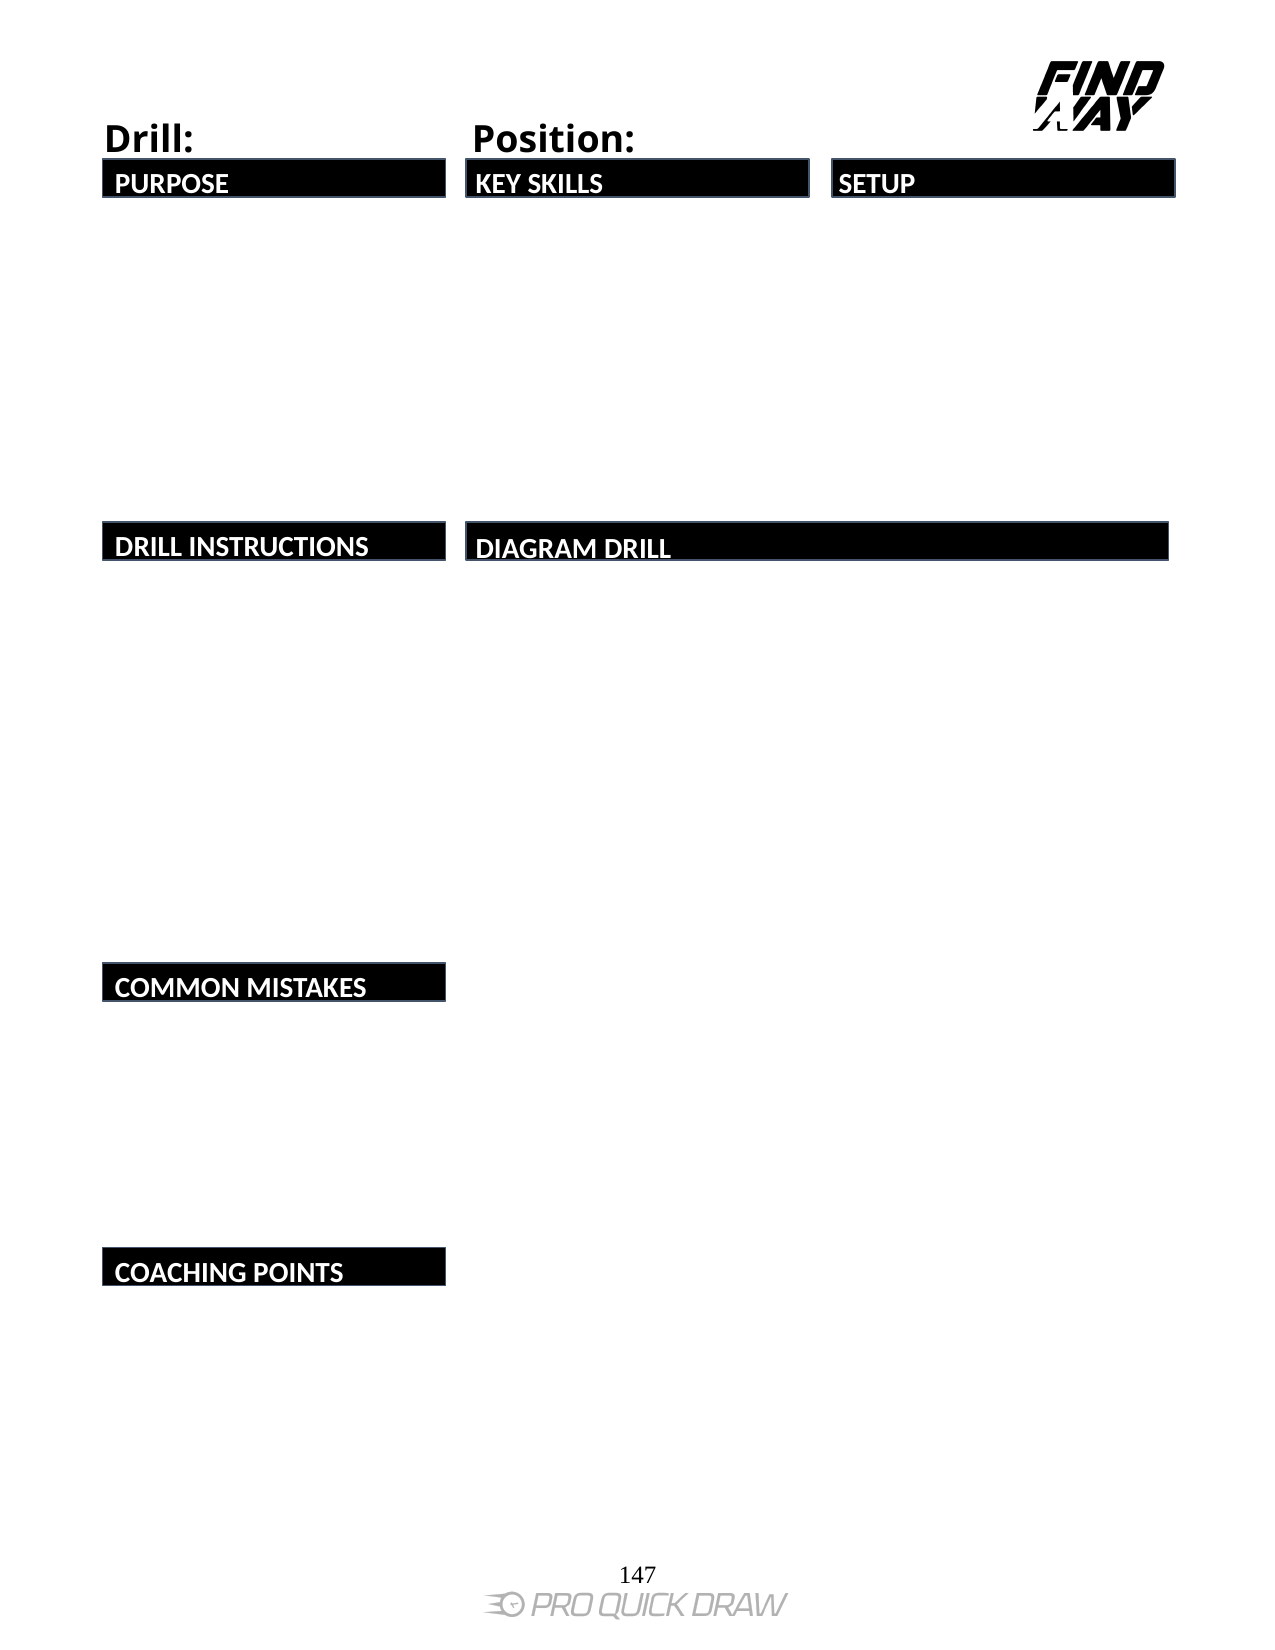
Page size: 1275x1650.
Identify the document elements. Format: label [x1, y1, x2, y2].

text_box [493, 1529, 781, 1585]
text_box [102, 514, 446, 561]
text_box [826, 151, 1175, 276]
text_box [102, 1240, 446, 1286]
text_box [91, 151, 446, 278]
text_box [102, 955, 446, 1001]
text_box [463, 510, 1169, 596]
picture [940, 0, 1250, 262]
text_box [91, 103, 802, 149]
picture [482, 1585, 793, 1624]
text_box [454, 151, 810, 276]
